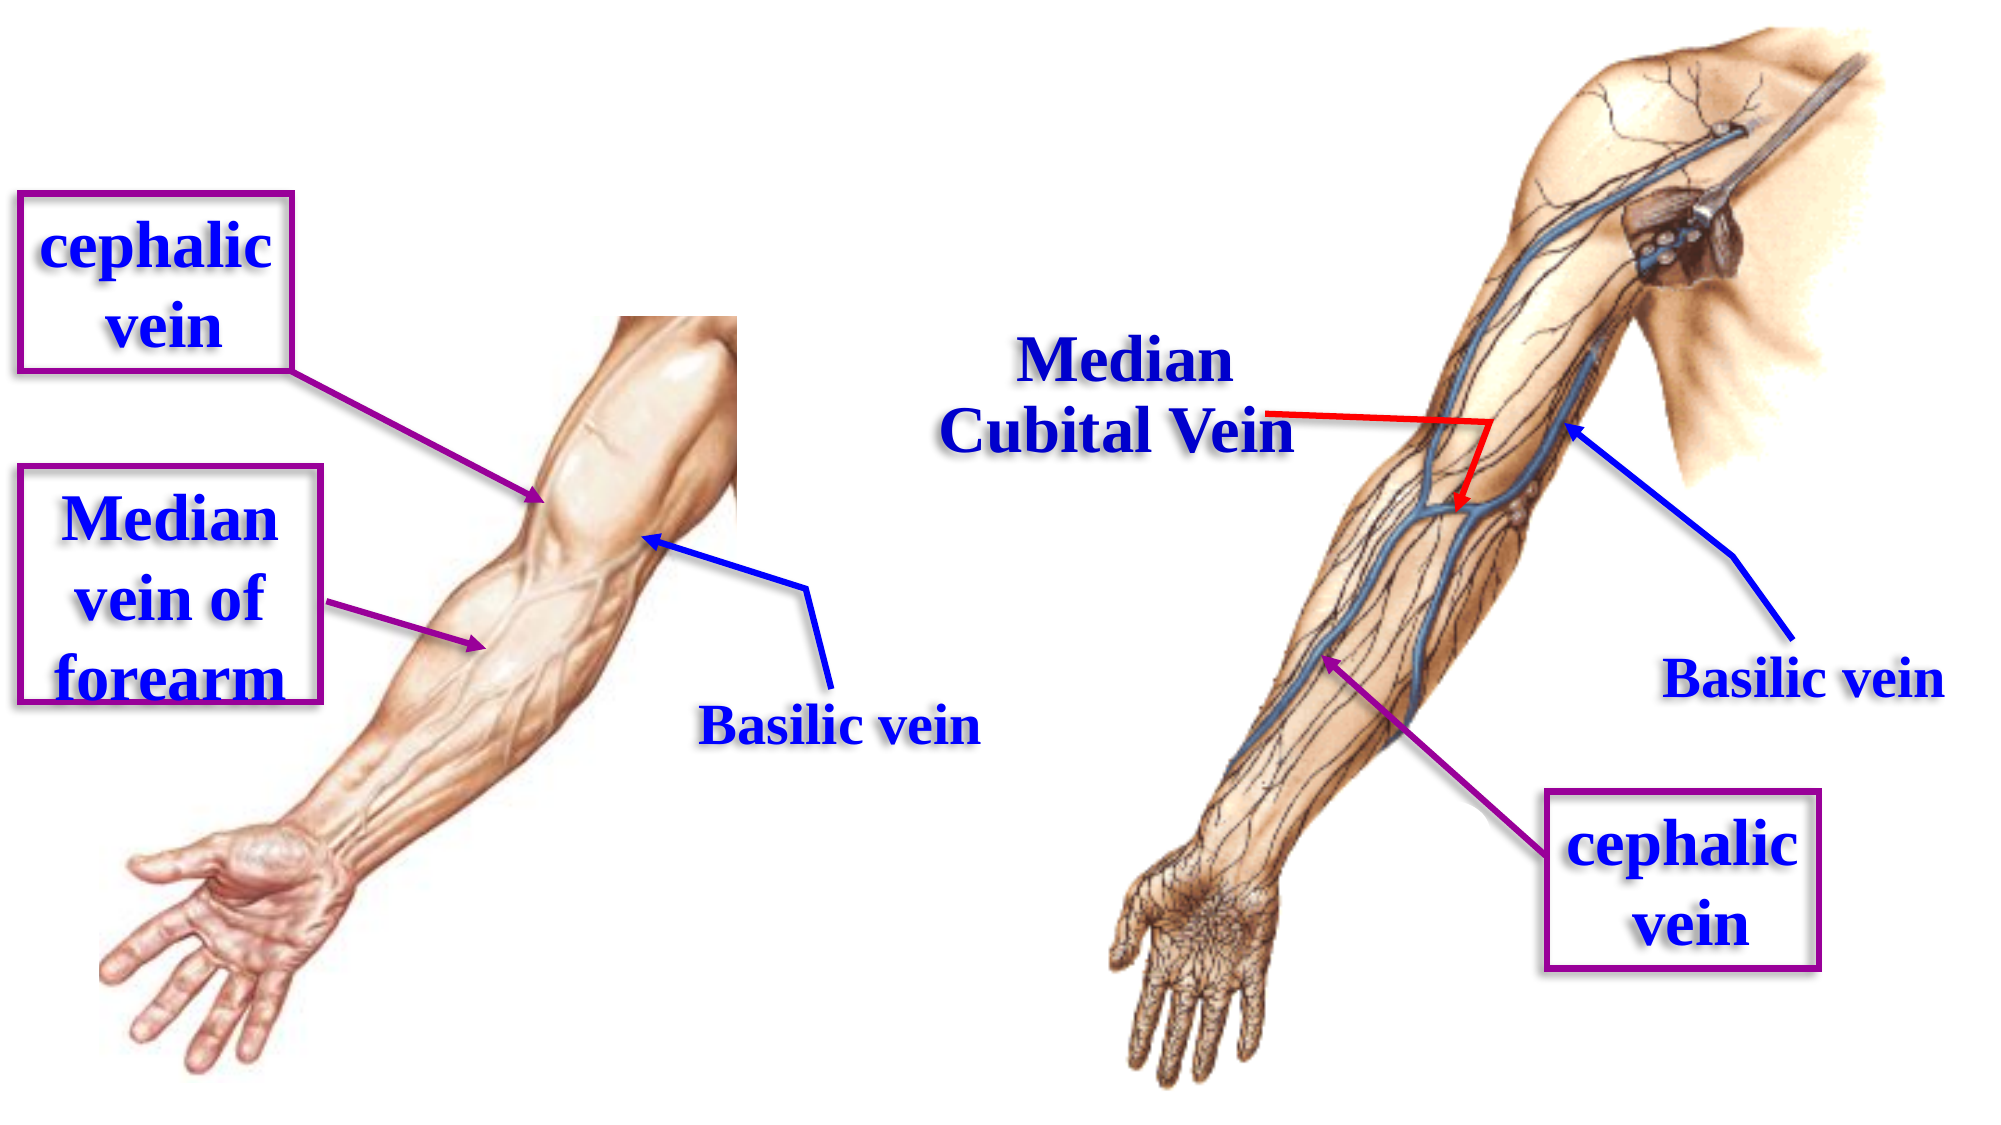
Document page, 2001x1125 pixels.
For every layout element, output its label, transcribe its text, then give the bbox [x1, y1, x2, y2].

text_box Basilic vein [743, 568, 1000, 797]
text_box Median Cubital Vein [917, 316, 1077, 603]
text_box cephalic vein [20, 193, 293, 371]
picture [98, 315, 738, 1083]
text_box Basilic vein [1911, 632, 2000, 725]
picture [1082, 5, 1906, 1119]
text_box Median vein of forearm [20, 466, 93, 702]
